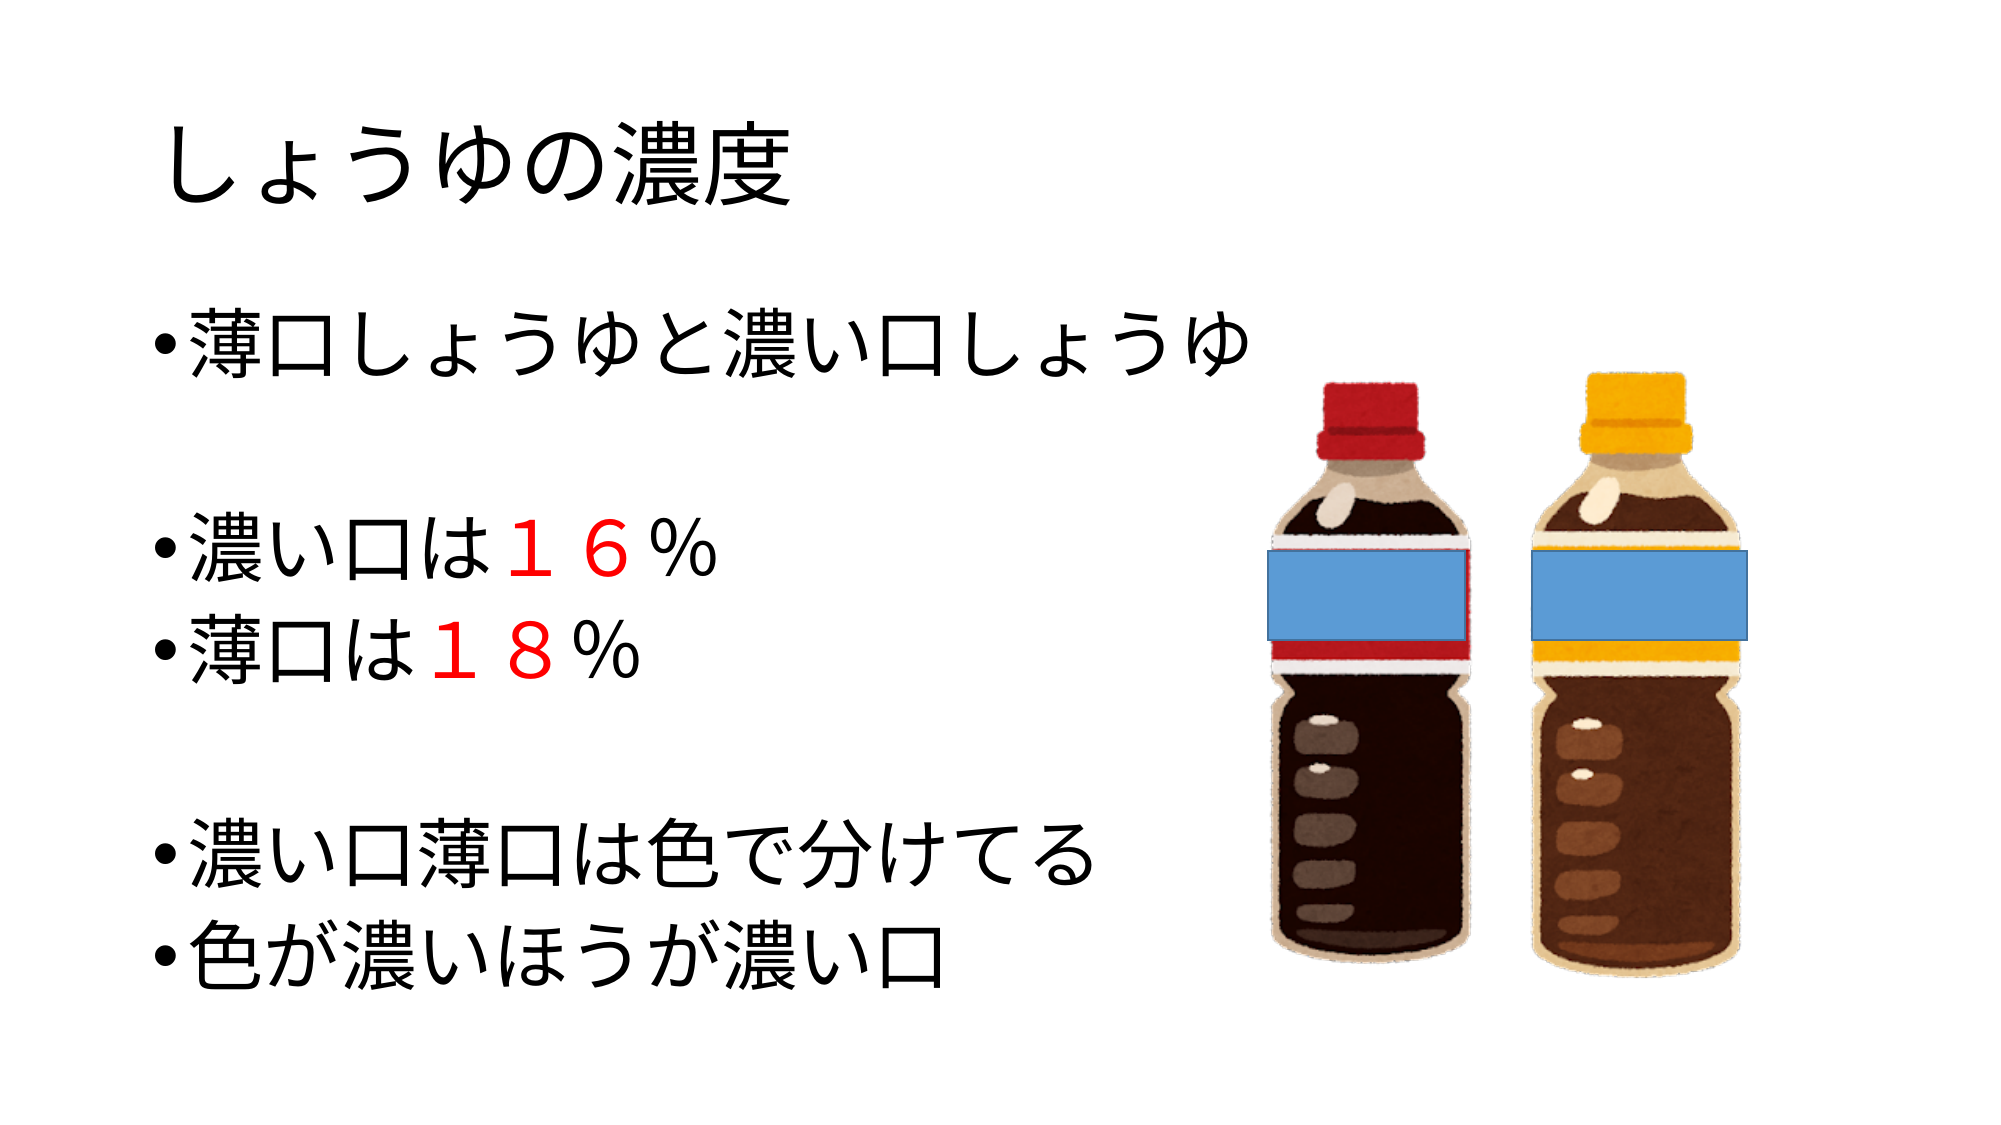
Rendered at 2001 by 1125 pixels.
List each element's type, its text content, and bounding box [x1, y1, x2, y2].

list 薄口しょうゆと濃い口しょうゆ 濃い口は１６％ 薄口は１８％ 濃い口薄口は色で分けてる 色が濃いほうが濃い口 [137, 299, 1863, 1014]
title しょうゆの濃度 [137, 59, 1863, 278]
picture [1173, 364, 1901, 990]
